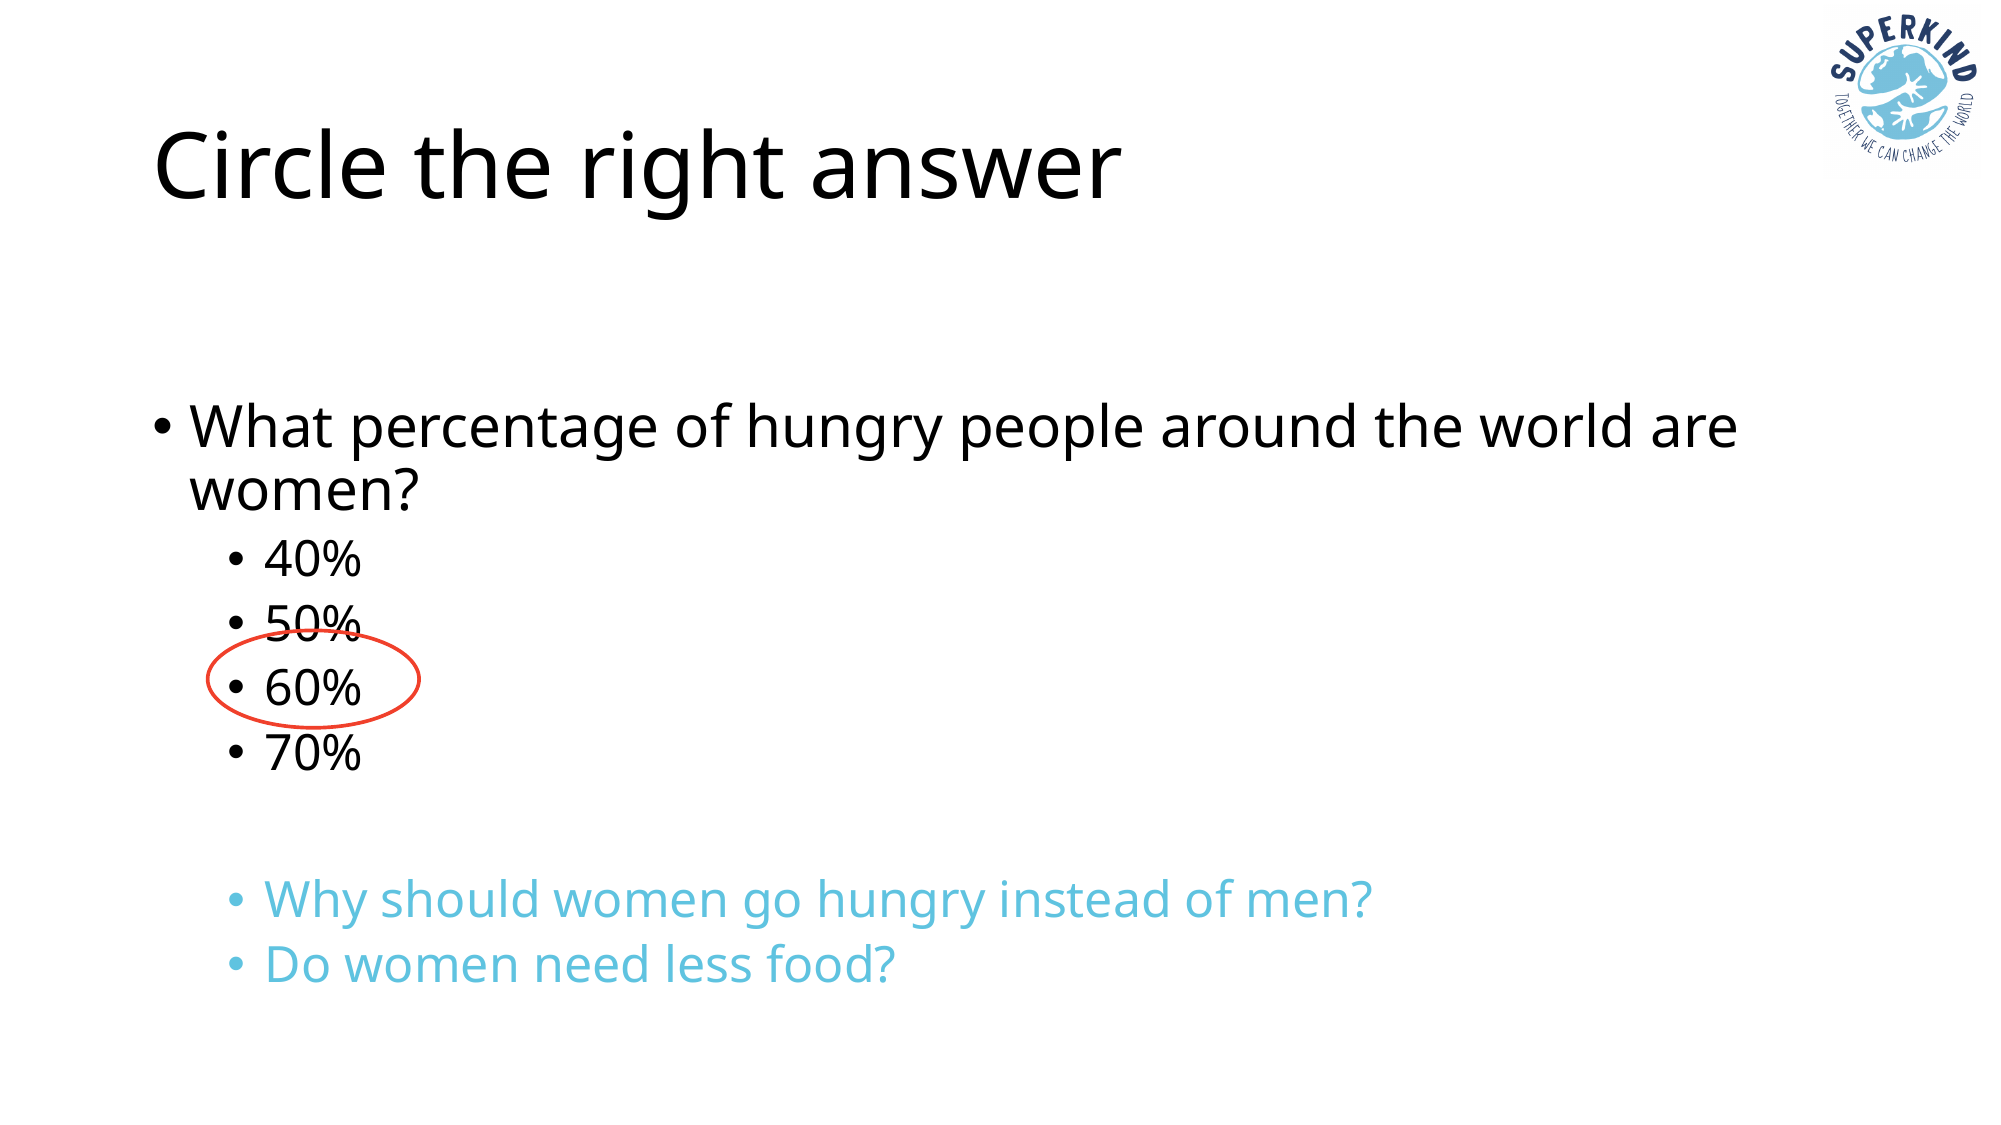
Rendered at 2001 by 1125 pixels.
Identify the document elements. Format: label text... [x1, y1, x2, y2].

text_box [206, 629, 421, 729]
list What percentage of hungry people around the world are women? 40% 50% 60% 70% Why should women go hungry instead of men? Do women need less food? [137, 299, 1863, 1014]
title Circle the right answer [137, 59, 1863, 278]
picture [1823, 4, 1981, 179]
